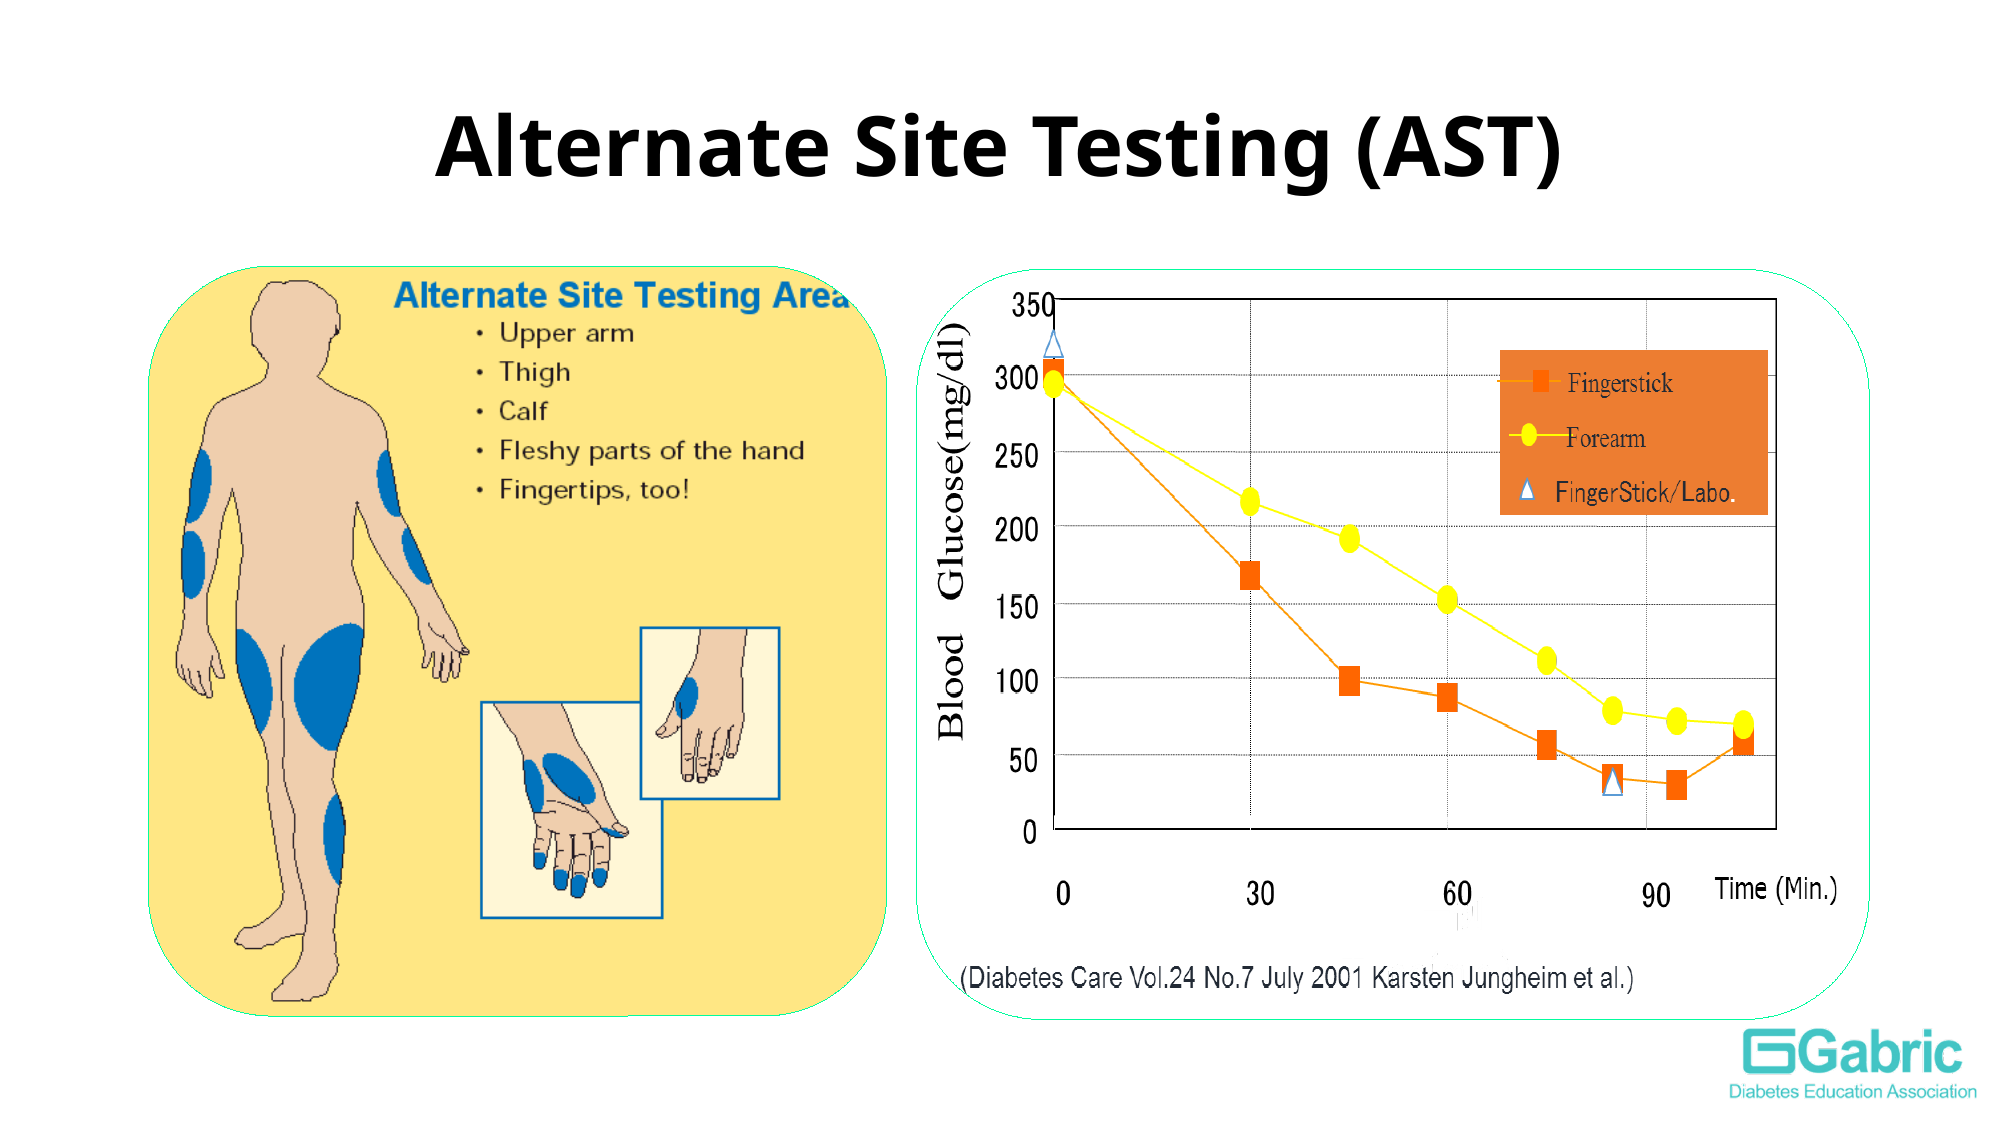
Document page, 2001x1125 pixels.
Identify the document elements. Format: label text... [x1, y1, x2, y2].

title Alternate Site Testing (AST) [137, 40, 1863, 258]
picture [916, 269, 1983, 1108]
picture [148, 266, 887, 1017]
